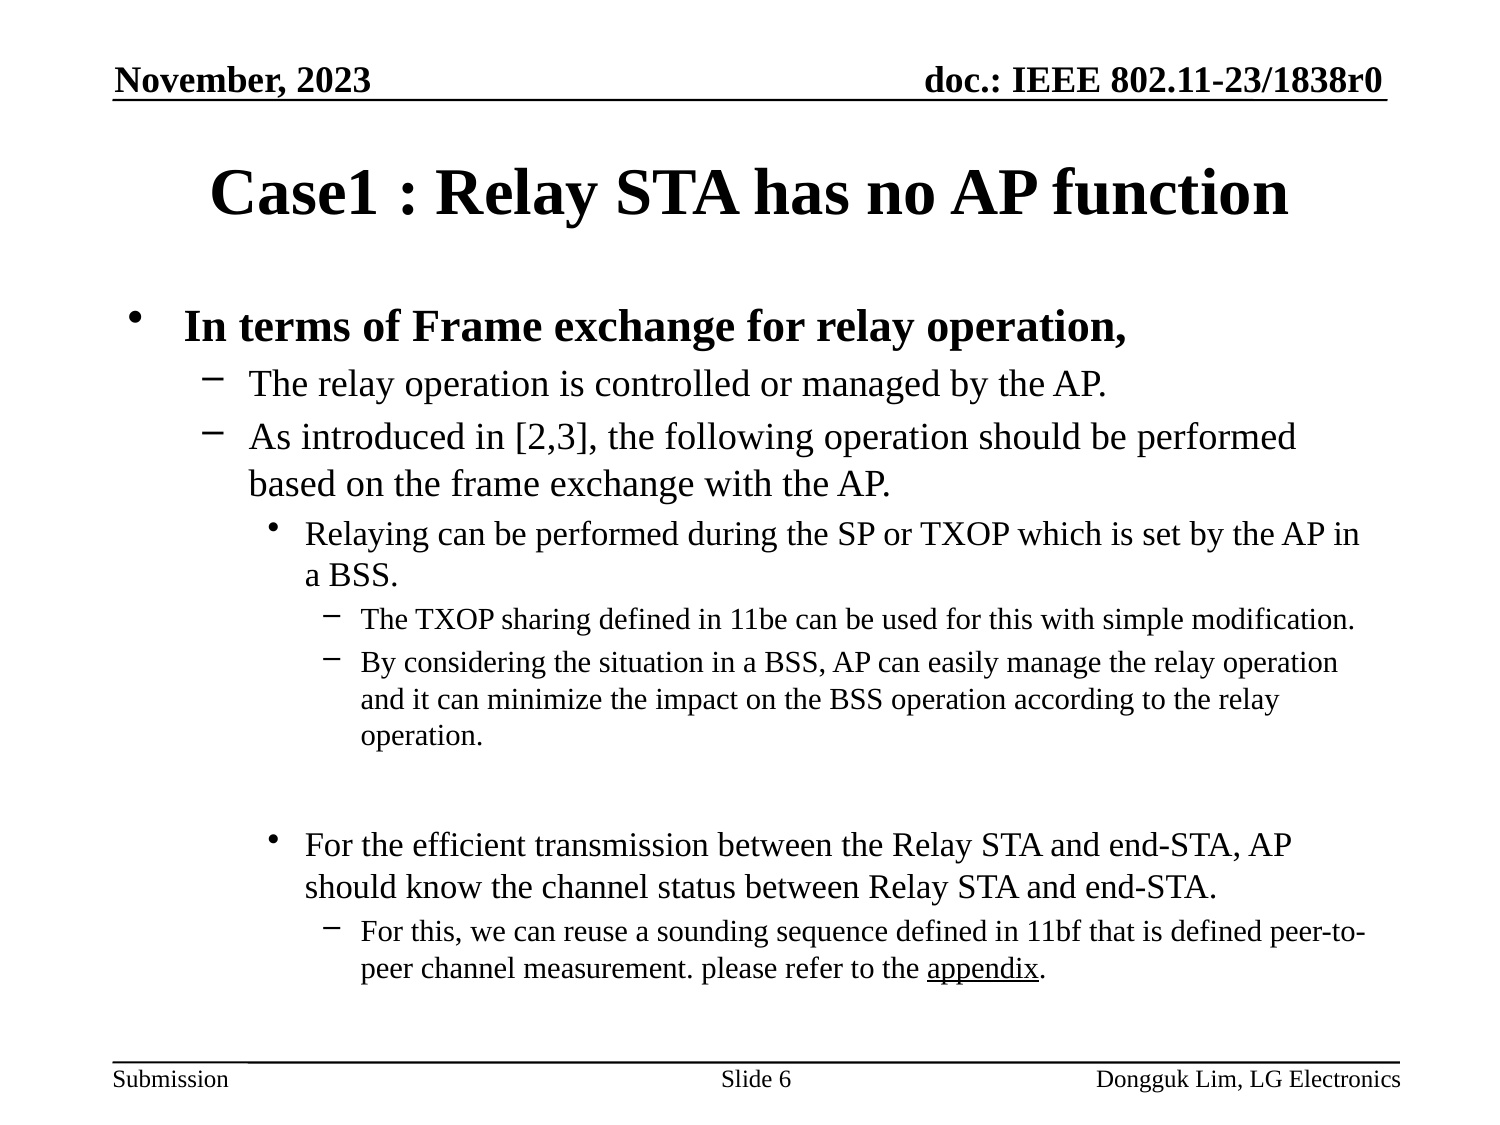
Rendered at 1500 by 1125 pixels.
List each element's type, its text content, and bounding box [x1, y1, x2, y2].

list In terms of Frame exchange for relay operation, The relay operation is controlled or managed by the AP. As introduced in [2,3], the following operation should be performed based on the frame exchange with the AP. Relaying can be performed during the SP or TXOP which is set by the AP in a BSS. The TXOP sharing defined in 11be can be used for this with simple modification. By considering the situation in a BSS, AP can easily manage the relay operation and it can minimize the impact on the BSS operation according to the relay operation. For the efficient transmission between the Relay STA and end-STA, AP should know the channel status between Relay STA and end-STA. For this, we can reuse a sounding sequence defined in 11bf that is defined peer-to-peer channel measurement. please refer to the appendix. [112, 287, 1388, 1000]
footer Dongguk Lim, LG Electronics [1092, 1061, 1402, 1093]
title Case1 : Relay STA has no AP function [112, 112, 1388, 263]
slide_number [114, 54, 381, 101]
slide_number Slide 6 [712, 1061, 800, 1093]
